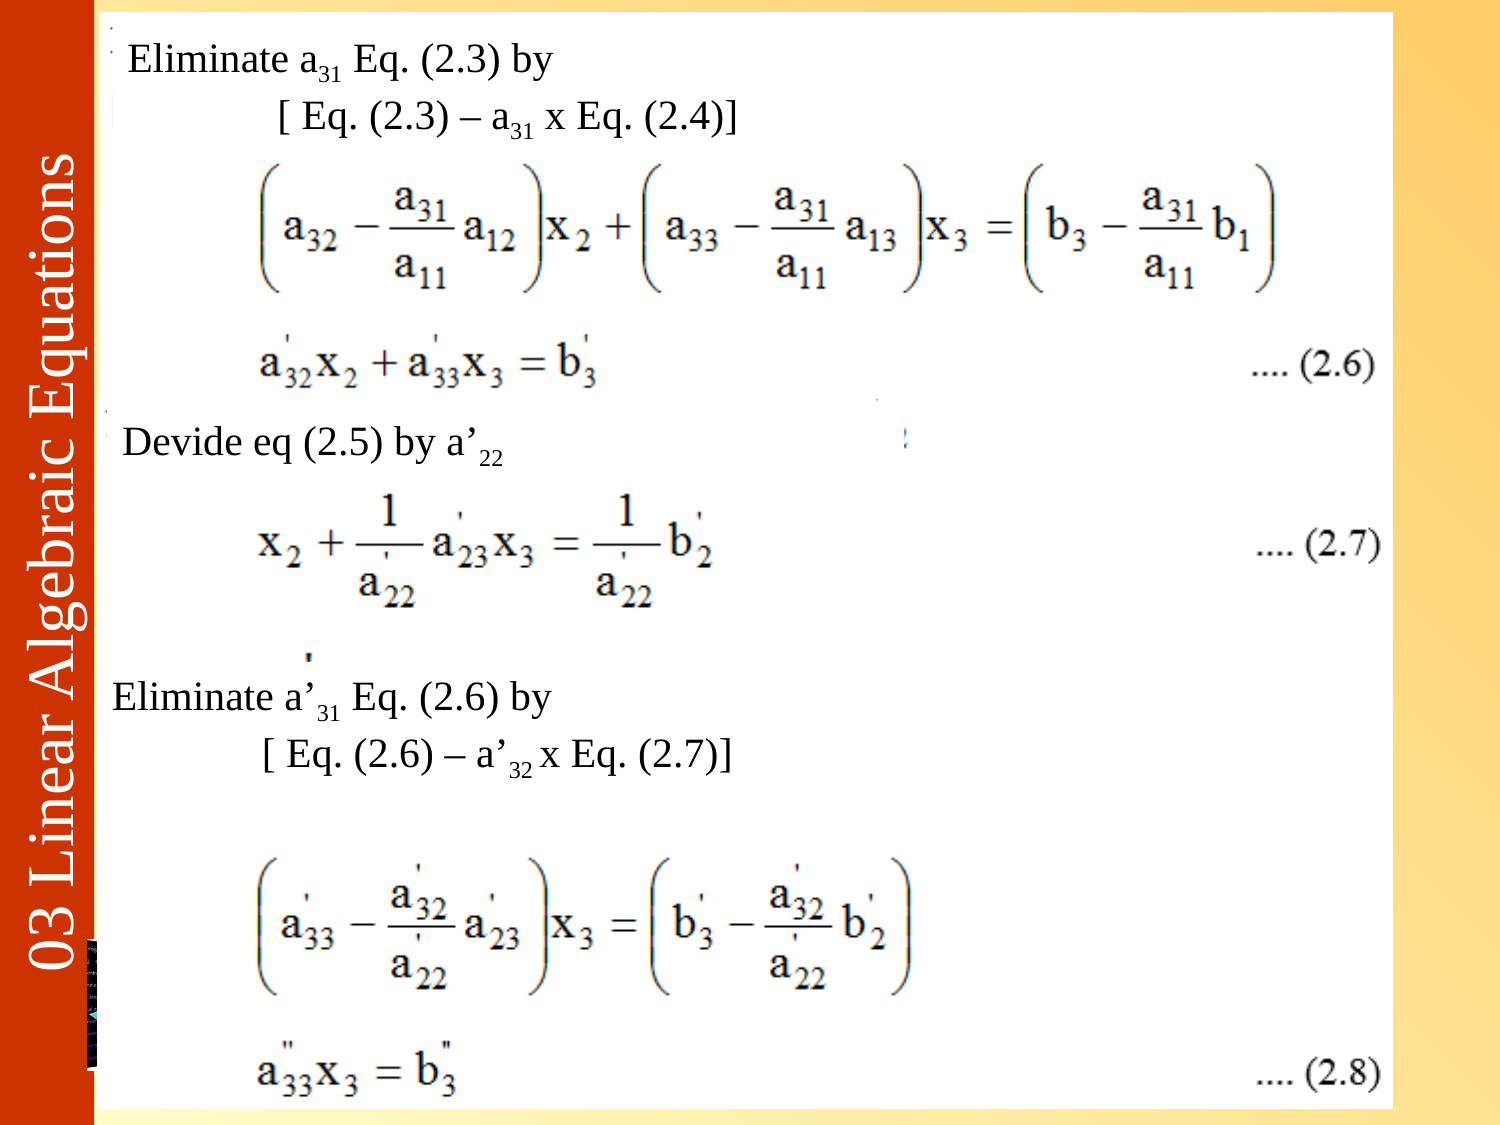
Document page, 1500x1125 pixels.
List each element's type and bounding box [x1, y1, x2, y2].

picture [87, 12, 1393, 1109]
